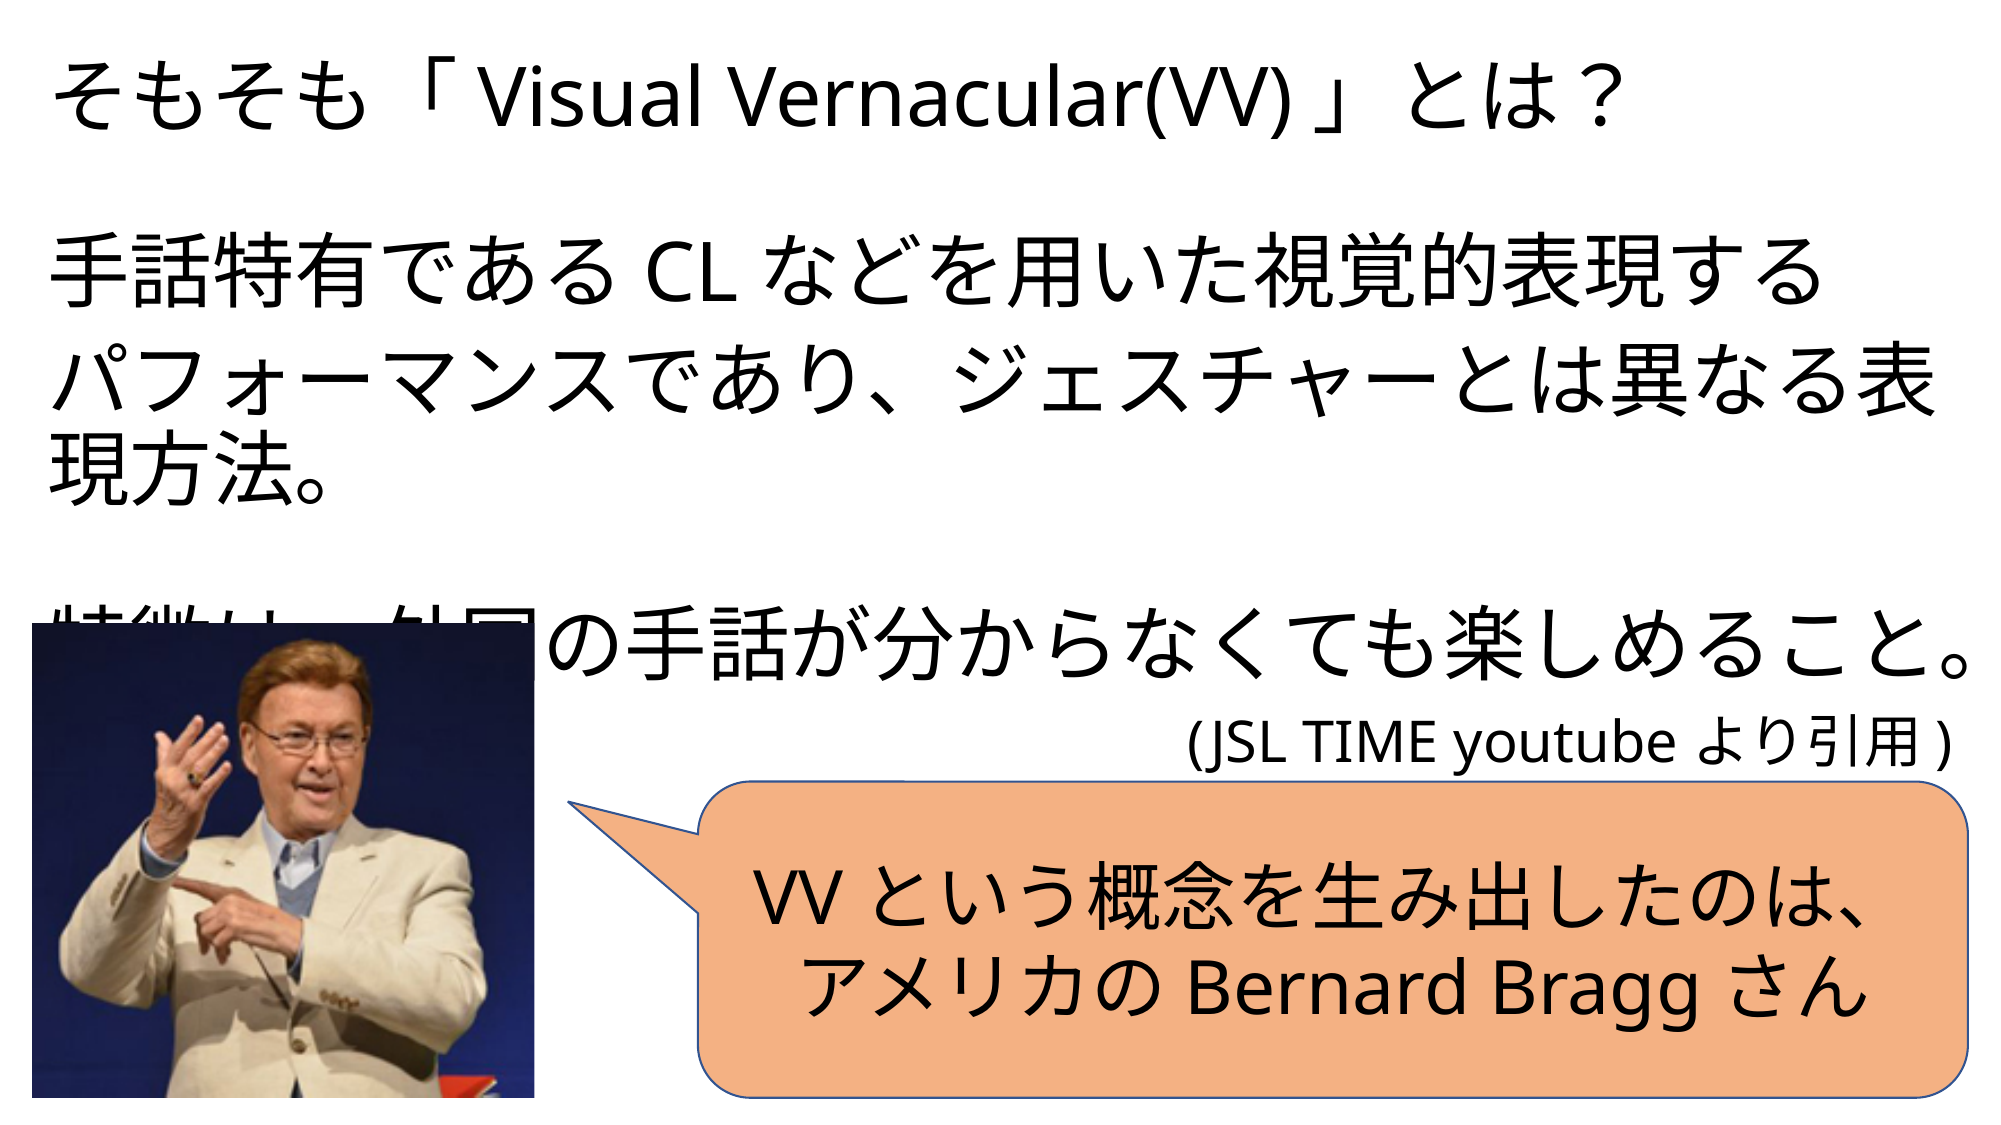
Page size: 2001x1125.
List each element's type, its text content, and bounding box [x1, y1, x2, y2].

text_box VVという概念を生み出したのは、 アメリカのBernard Braggさん [567, 780, 1969, 1099]
picture [31, 623, 535, 1098]
list そもそも「Visual Vernacular(VV)」とは？ 手話特有であるCLなどを用いた視覚的表現する パフォーマンスであり、ジェスチャーとは異なる表現方法。 特徴は、外国の手話が分からなくても楽しめること。 (JSL TIME youtubeより引用) [32, 47, 1968, 878]
